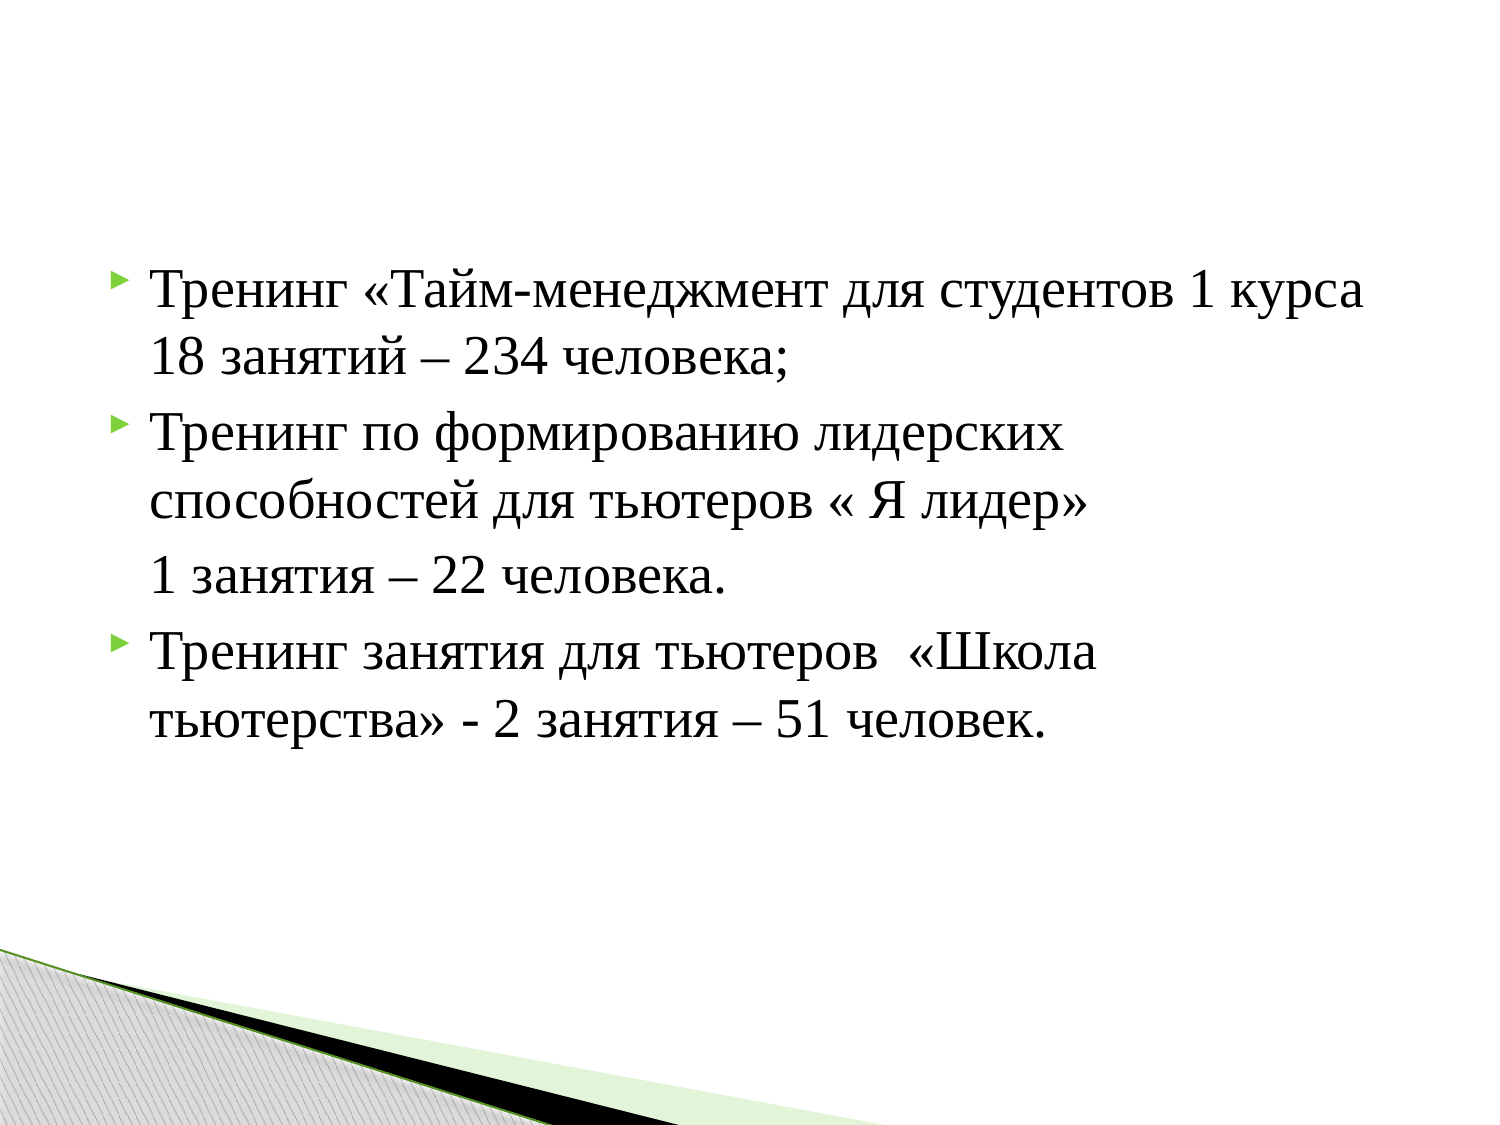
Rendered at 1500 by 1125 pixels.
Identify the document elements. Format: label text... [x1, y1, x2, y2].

list Тренинг «Тайм-менеджмент для студентов 1 курса 18 занятий – 234 человека; Тренинг по формированию лидерских способностей для тьютеров « Я лидер» 1 занятия – 22 человека. Тренинг занятия для тьютеров «Школа тьютерства» - 2 занятия – 51 человек. [75, 243, 1424, 1062]
